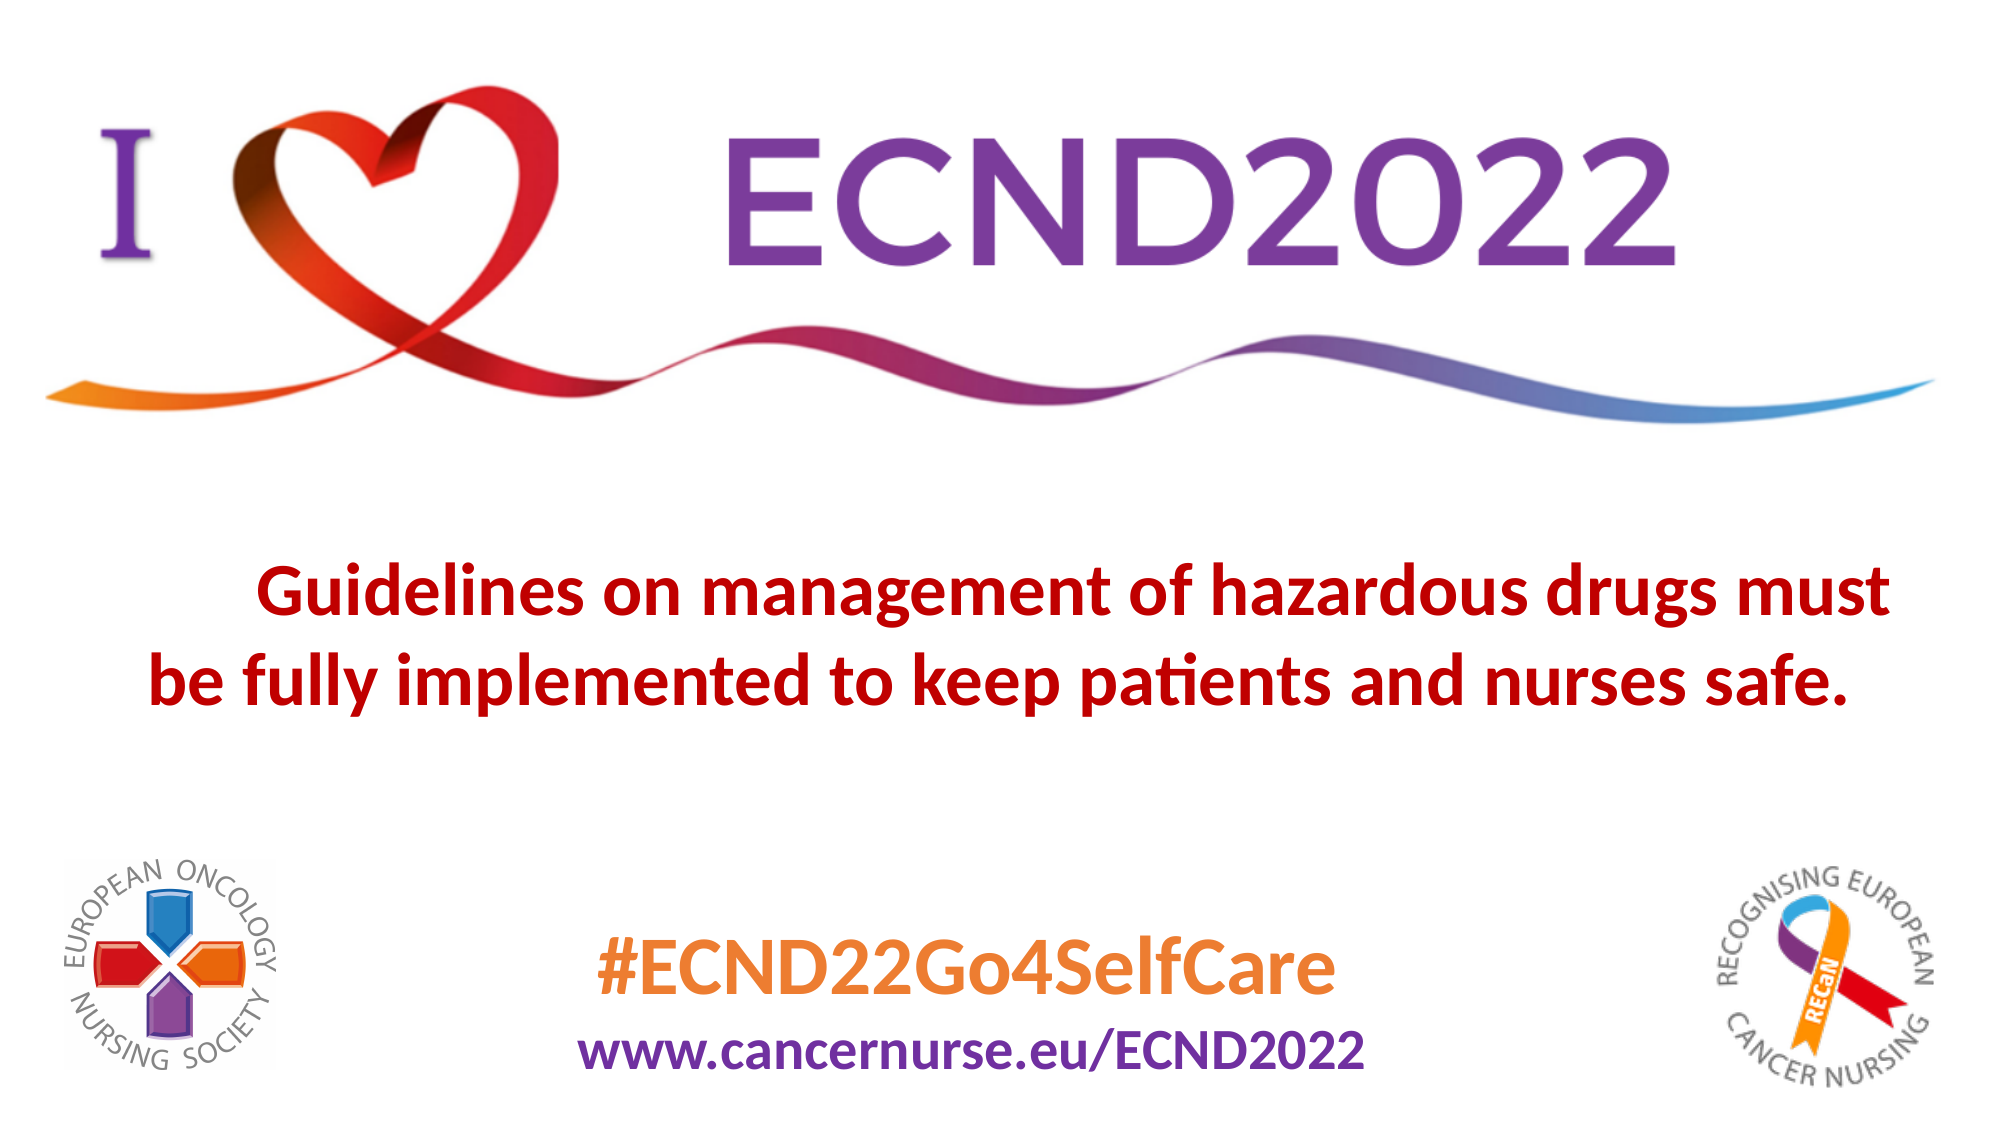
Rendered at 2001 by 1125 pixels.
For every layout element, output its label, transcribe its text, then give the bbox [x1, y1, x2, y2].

picture [1659, 807, 1992, 1125]
text_box #ECND22Go4SelfCare www.cancernurse.eu/ECND2022 [509, 904, 1426, 1089]
picture [0, 33, 2000, 452]
picture [64, 859, 276, 1070]
text_box Guidelines on management of hazardous drugs must be fully implemented to keep patients and nurses safe. [64, 533, 1936, 728]
